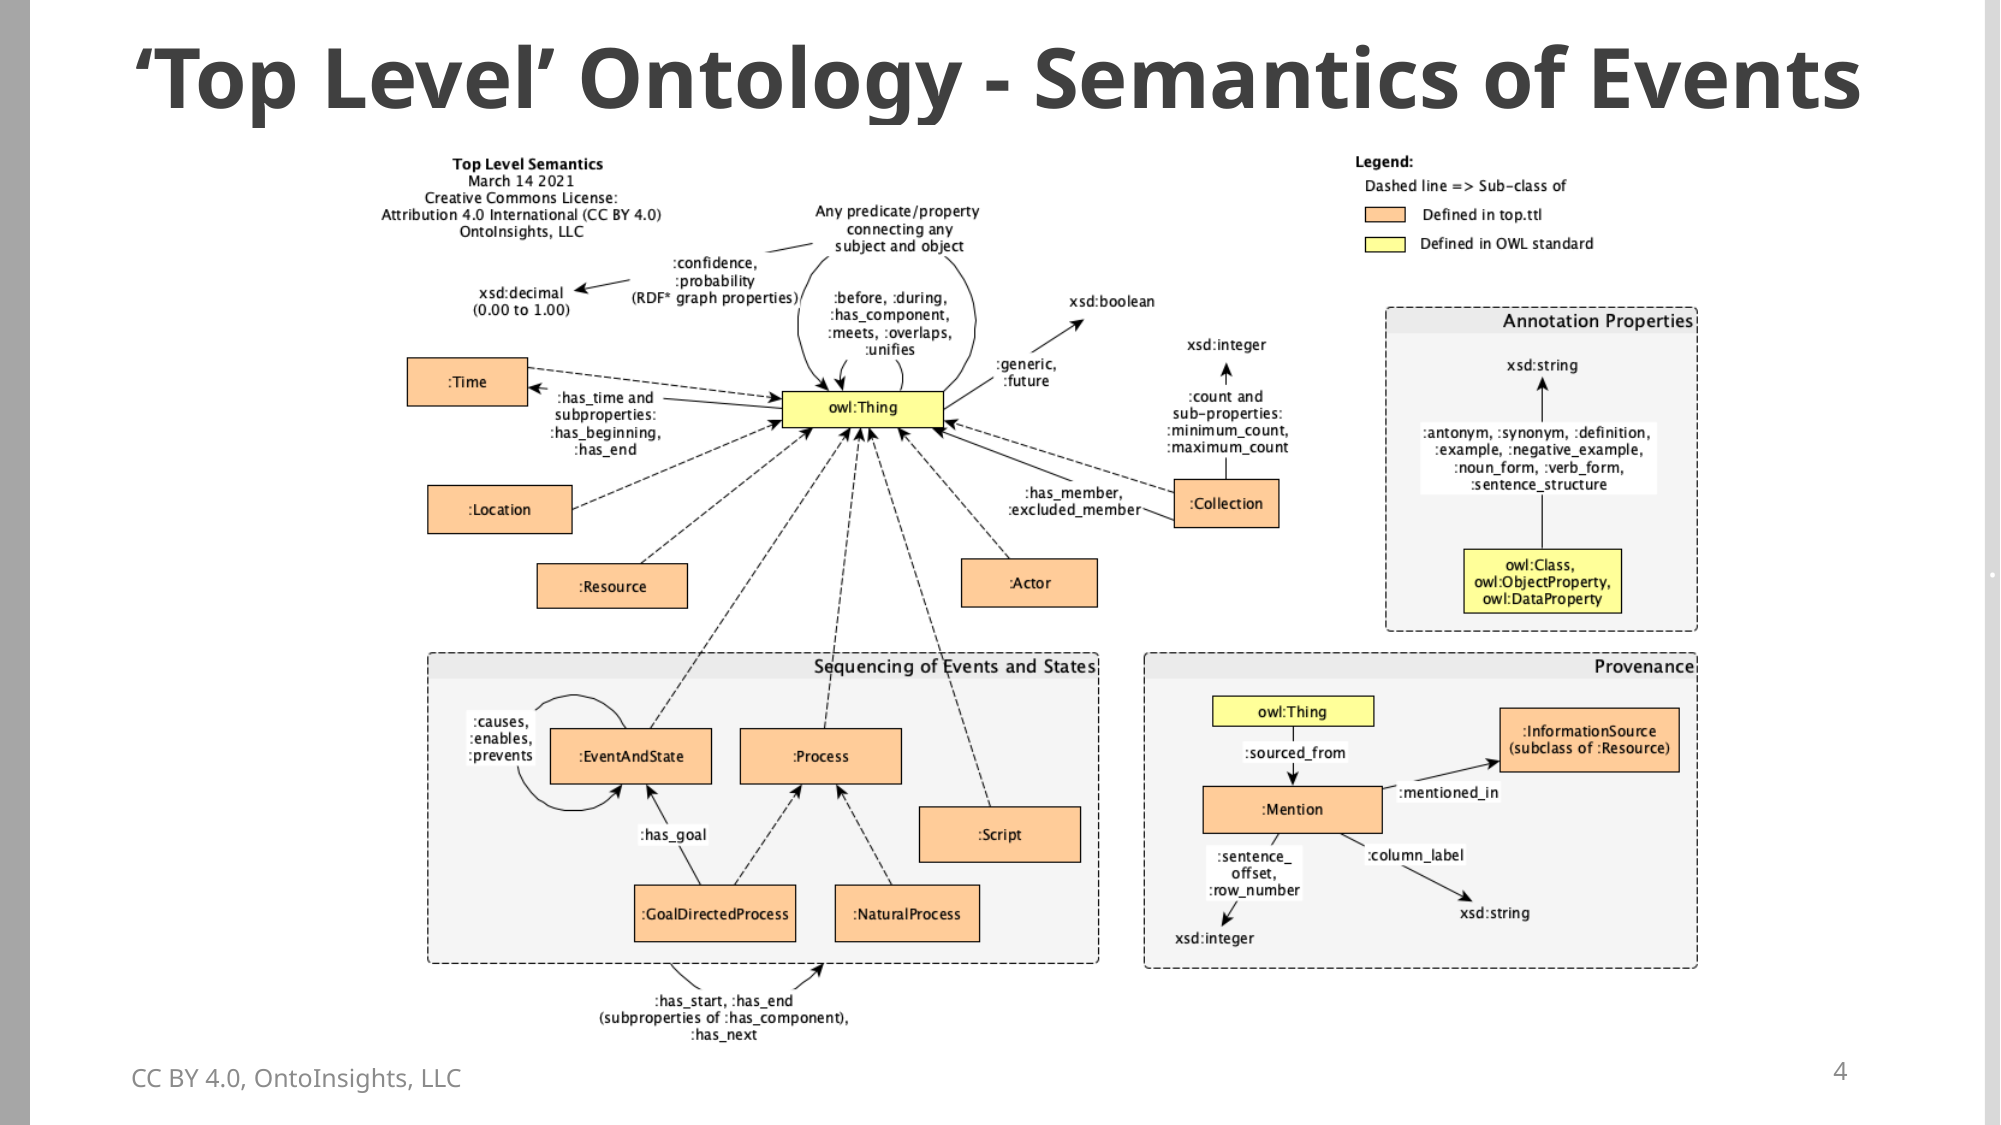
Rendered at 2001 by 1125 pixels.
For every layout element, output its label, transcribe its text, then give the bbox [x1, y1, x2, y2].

slide_number 4 [1412, 1042, 1863, 1103]
text_box ‘Top Level’ Ontology - Semantics of Events [62, 24, 1938, 125]
picture [359, 125, 1716, 1064]
footer CC BY 4.0, OntoInsights, LLC [30, 1047, 564, 1108]
text_box [0, 0, 31, 1125]
text_box . [1984, 0, 2000, 1125]
